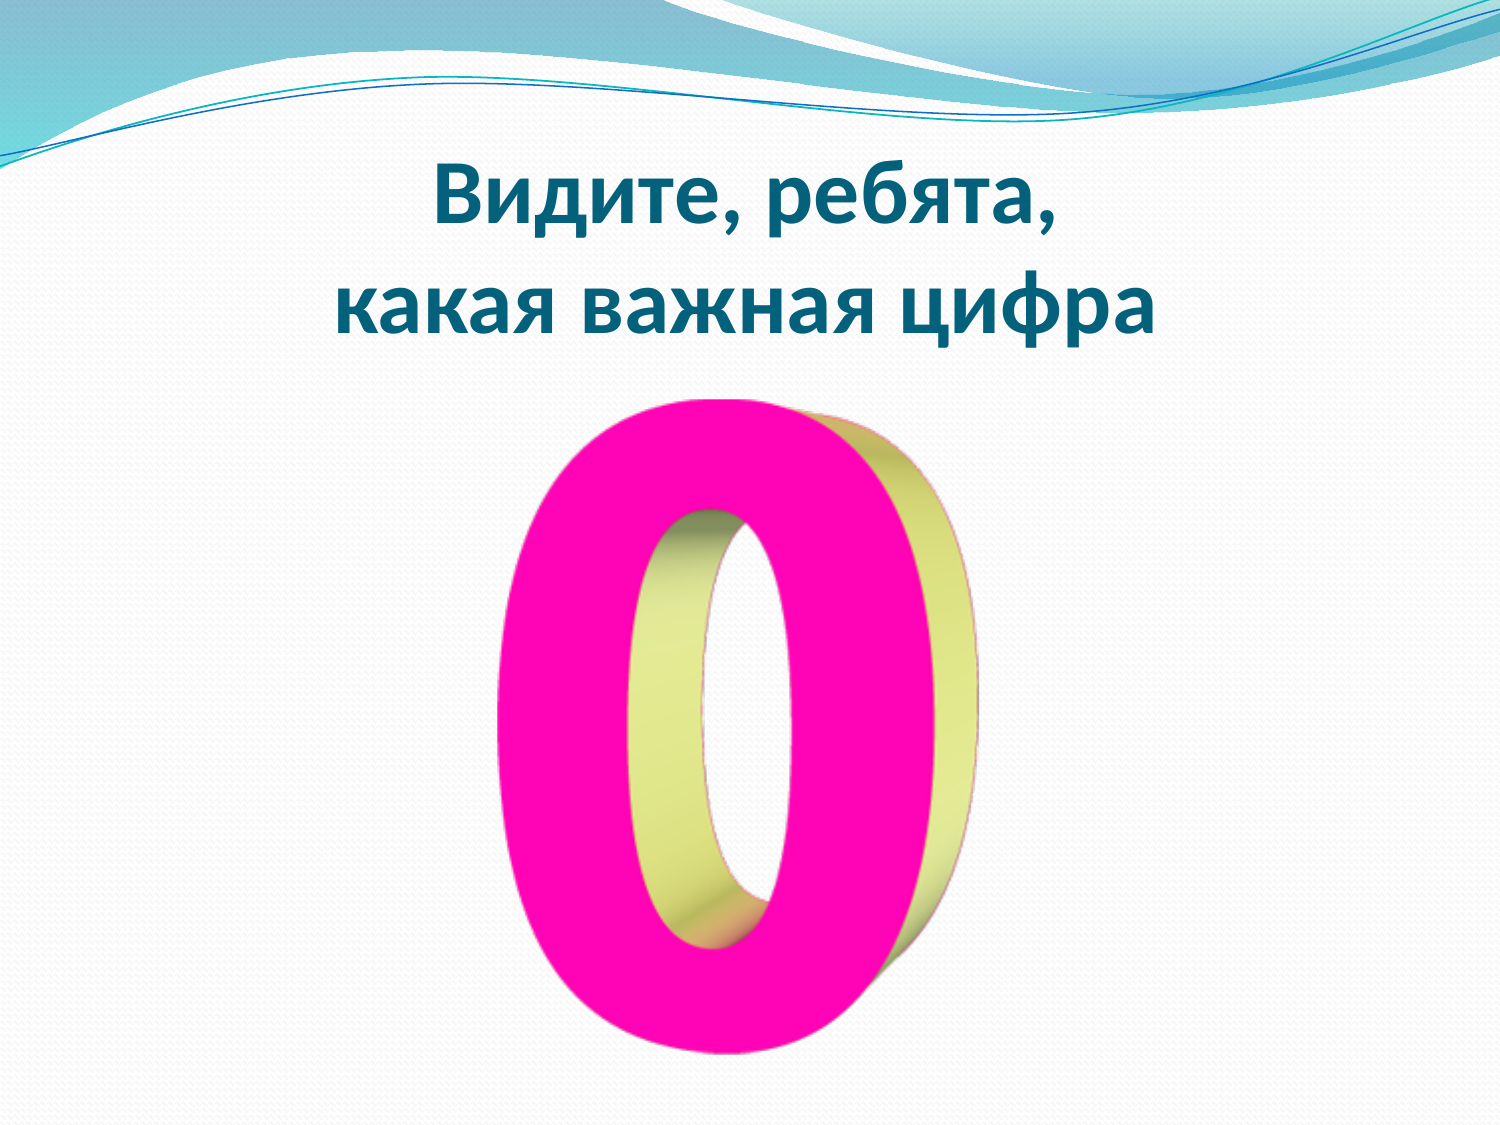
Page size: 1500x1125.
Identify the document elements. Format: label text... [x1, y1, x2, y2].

title Видите, ребята, какая важная цифра [75, 115, 1438, 352]
picture [491, 394, 997, 1063]
